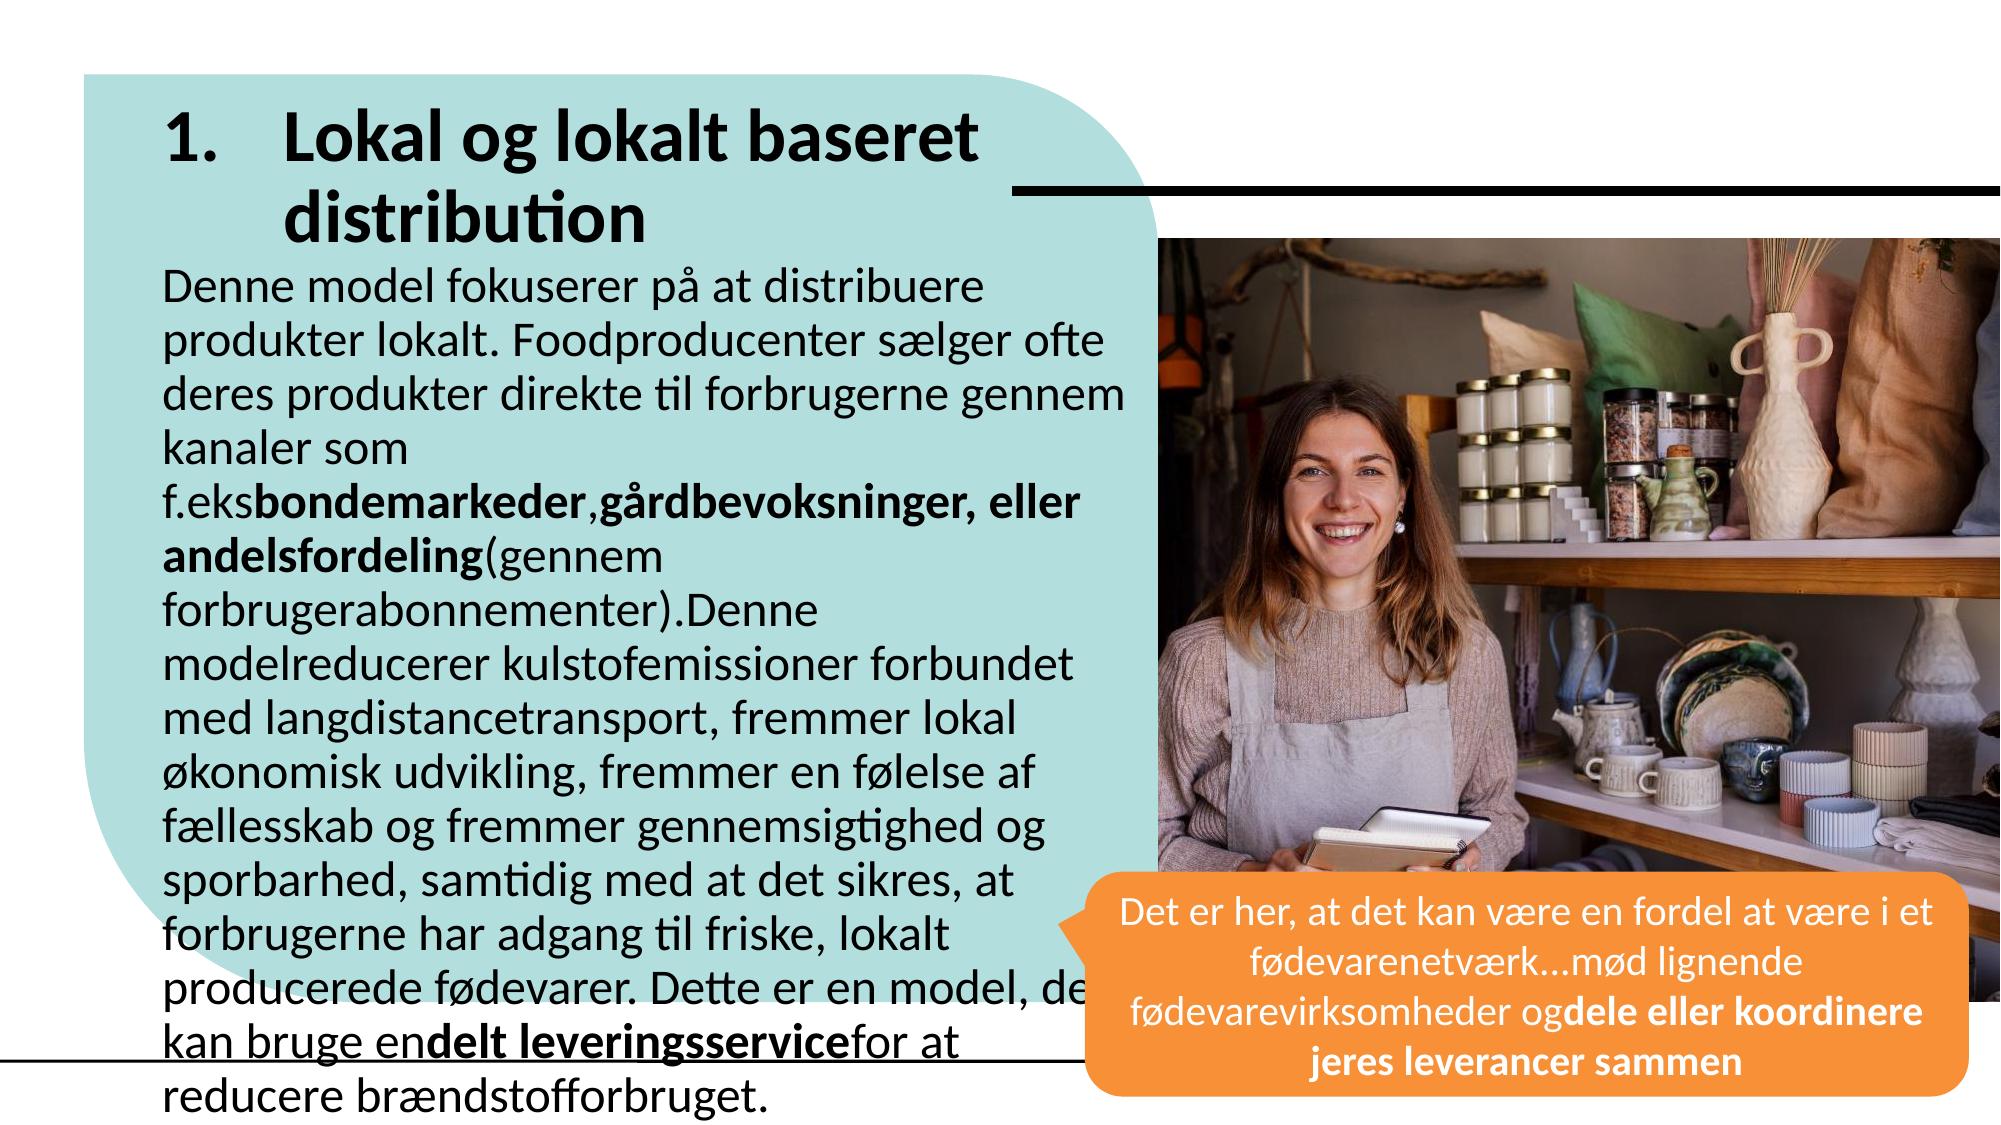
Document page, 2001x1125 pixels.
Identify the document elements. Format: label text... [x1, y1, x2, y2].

text_box Det er her, at det kan være en fordel at være i et fødevarenetværk...mød lignende fødevarevirksomheder ogdele eller koordinere jeres leverancer sammen [1057, 871, 1969, 1097]
picture [1158, 238, 2000, 1003]
list Denne model fokuserer på at distribuere produkter lokalt. Foodproducenter sælger ofte deres produkter direkte til forbrugerne gennem kanaler som f.eksbondemarkeder,gårdbevoksninger, eller andelsfordeling(gennem forbrugerabonnementer).Denne modelreducerer kulstofemissioner forbundet med langdistancetransport, fremmer lokal økonomisk udvikling, fremmer en følelse af fællesskab og fremmer gennemsigtighed og sporbarhed, samtidig med at det sikres, at forbrugerne har adgang til friske, lokalt producerede fødevarer. Dette er en model, der kan bruge endelt leveringsservicefor at reducere brændstofforbruget. [147, 252, 1145, 873]
list Lokal og lokalt baseret distribution [147, 89, 1041, 253]
